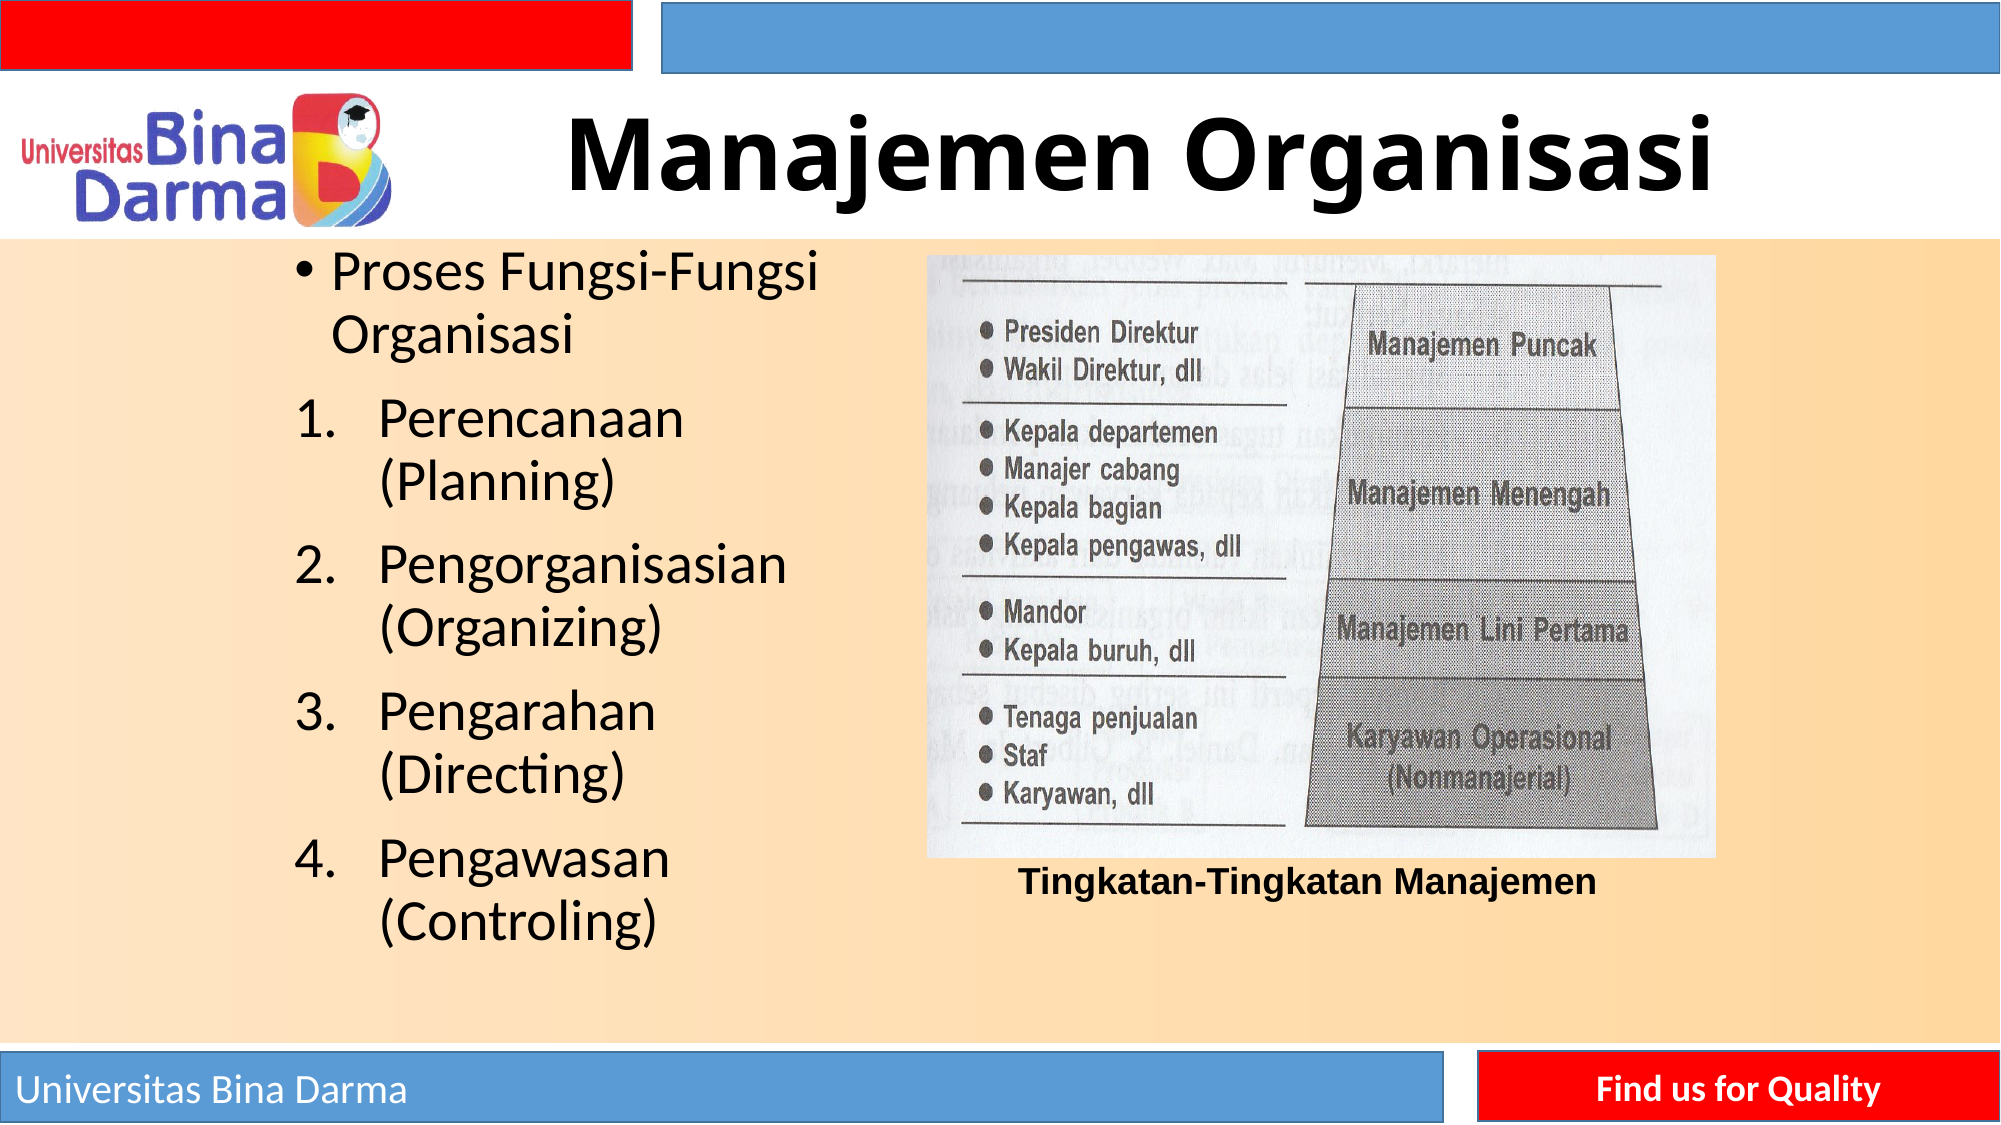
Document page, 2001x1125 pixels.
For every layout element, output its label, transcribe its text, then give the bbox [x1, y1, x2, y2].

picture [17, 89, 393, 231]
list Proses Fungsi-Fungsi Organisasi Perencanaan (Planning) Pengorganisasian (Organizing) Pengarahan (Directing) Pengawasan (Controling) [279, 232, 930, 975]
text_box Tingkatan-Tingkatan Manajemen [1003, 858, 1613, 910]
picture [927, 255, 1716, 858]
title Manajemen Organisasi [417, 85, 1863, 231]
